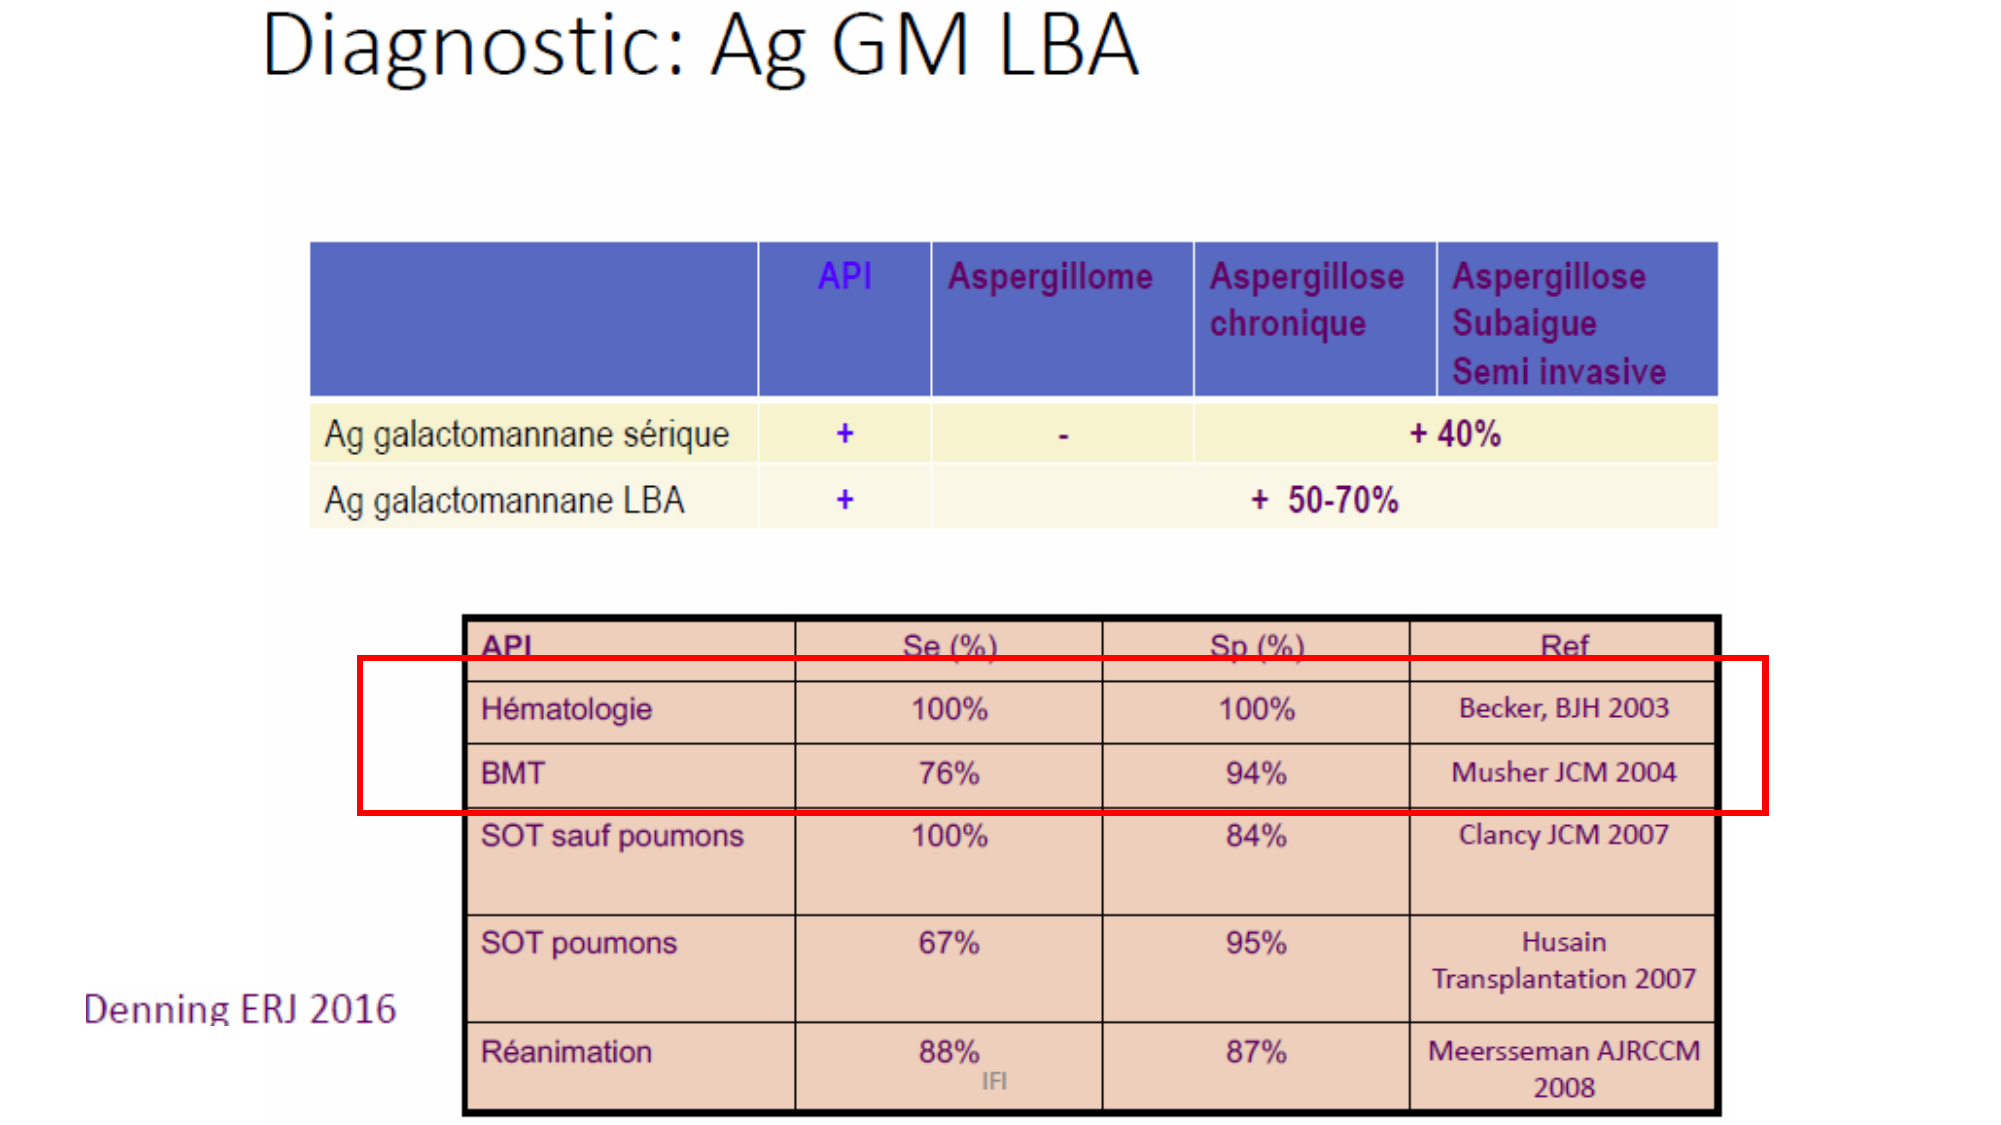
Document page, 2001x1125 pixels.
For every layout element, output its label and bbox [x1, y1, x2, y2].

picture [86, 0, 1734, 1125]
text_box [1734, 657, 1767, 814]
